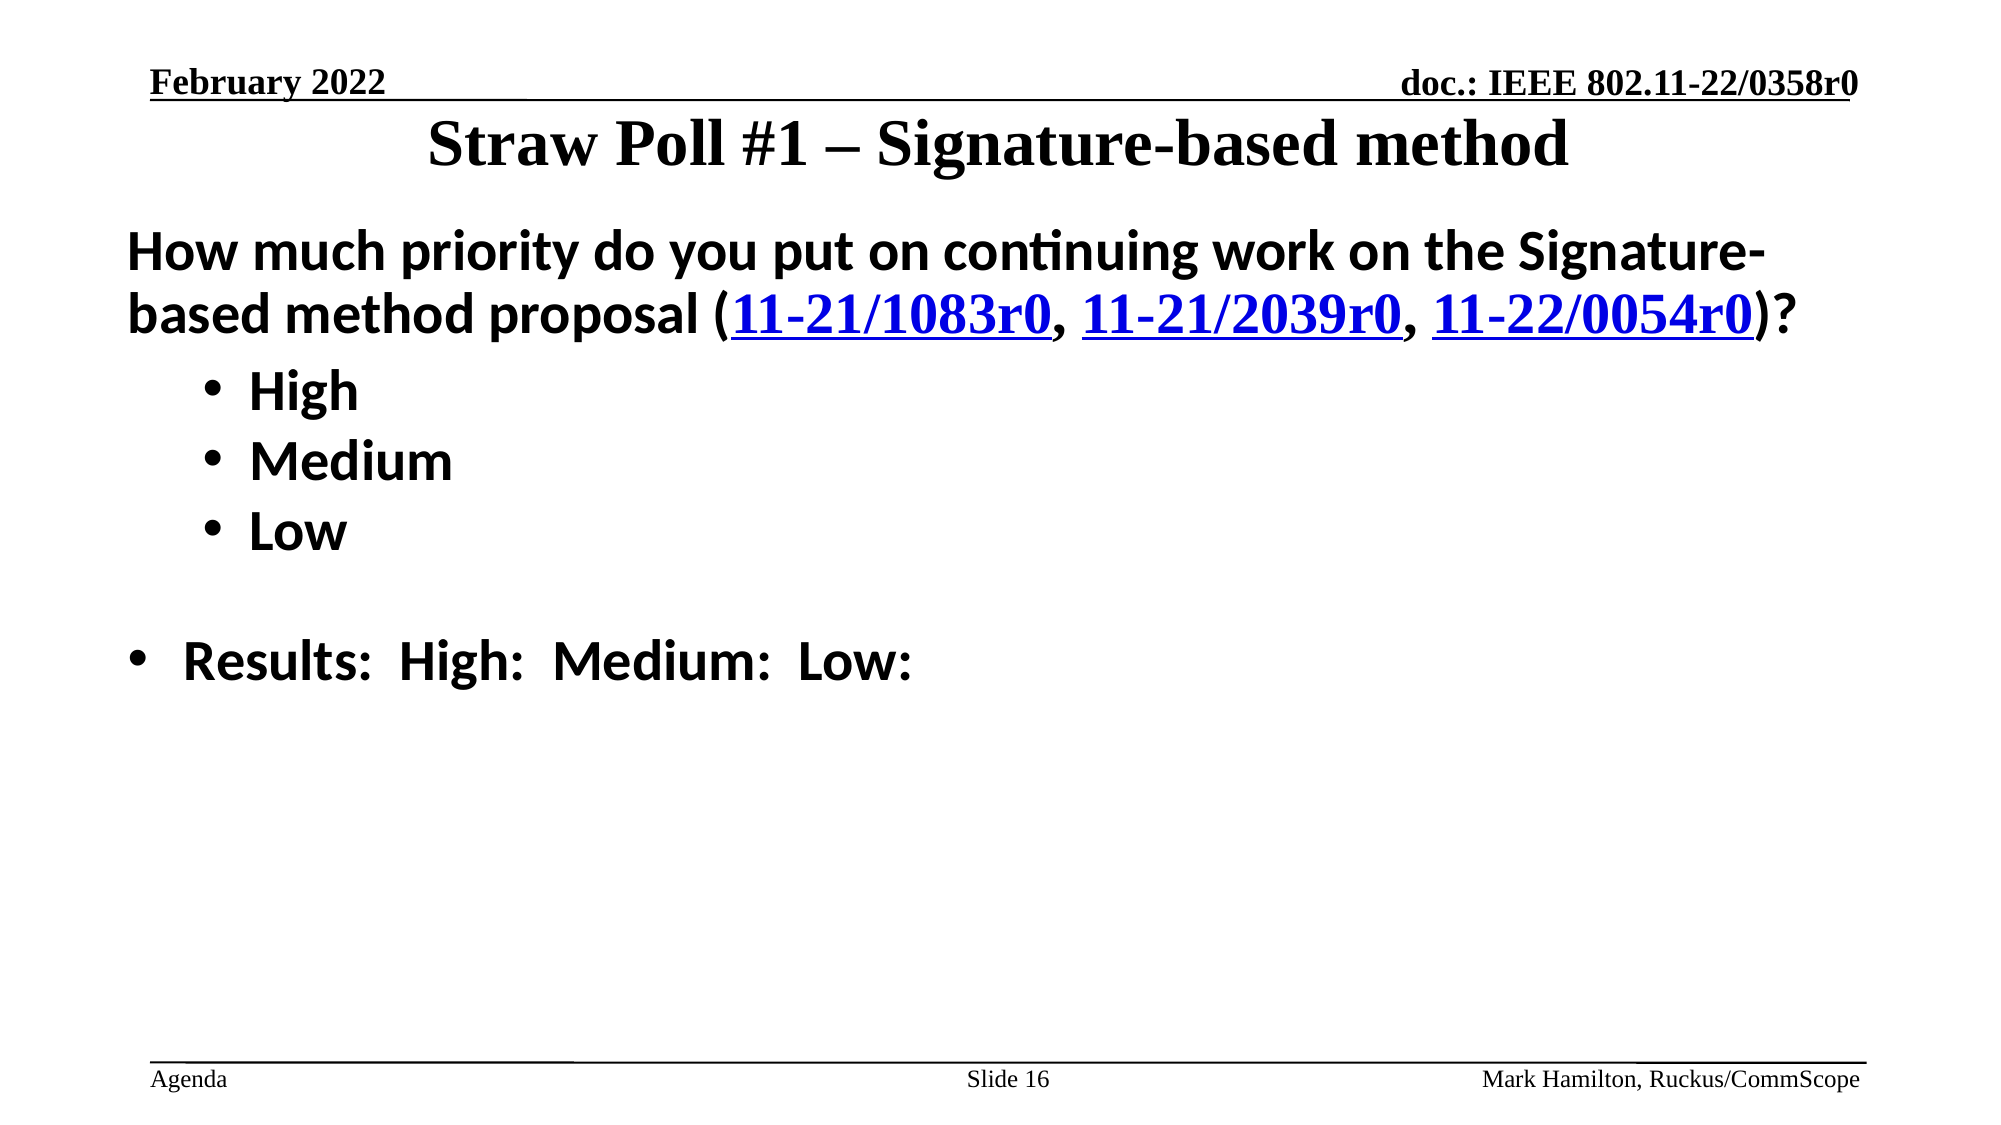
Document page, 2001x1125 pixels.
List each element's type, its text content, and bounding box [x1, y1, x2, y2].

list How much priority do you put on continuing work on the Signature-based method proposal (11-21/1083r0, 11-21/2039r0, 11-22/0054r0)? High Medium Low Results: High: Medium: Low: [112, 212, 1876, 1063]
slide_number Slide 16 [950, 1061, 1067, 1123]
title Straw Poll #1 – Signature-based method [149, 112, 1850, 166]
